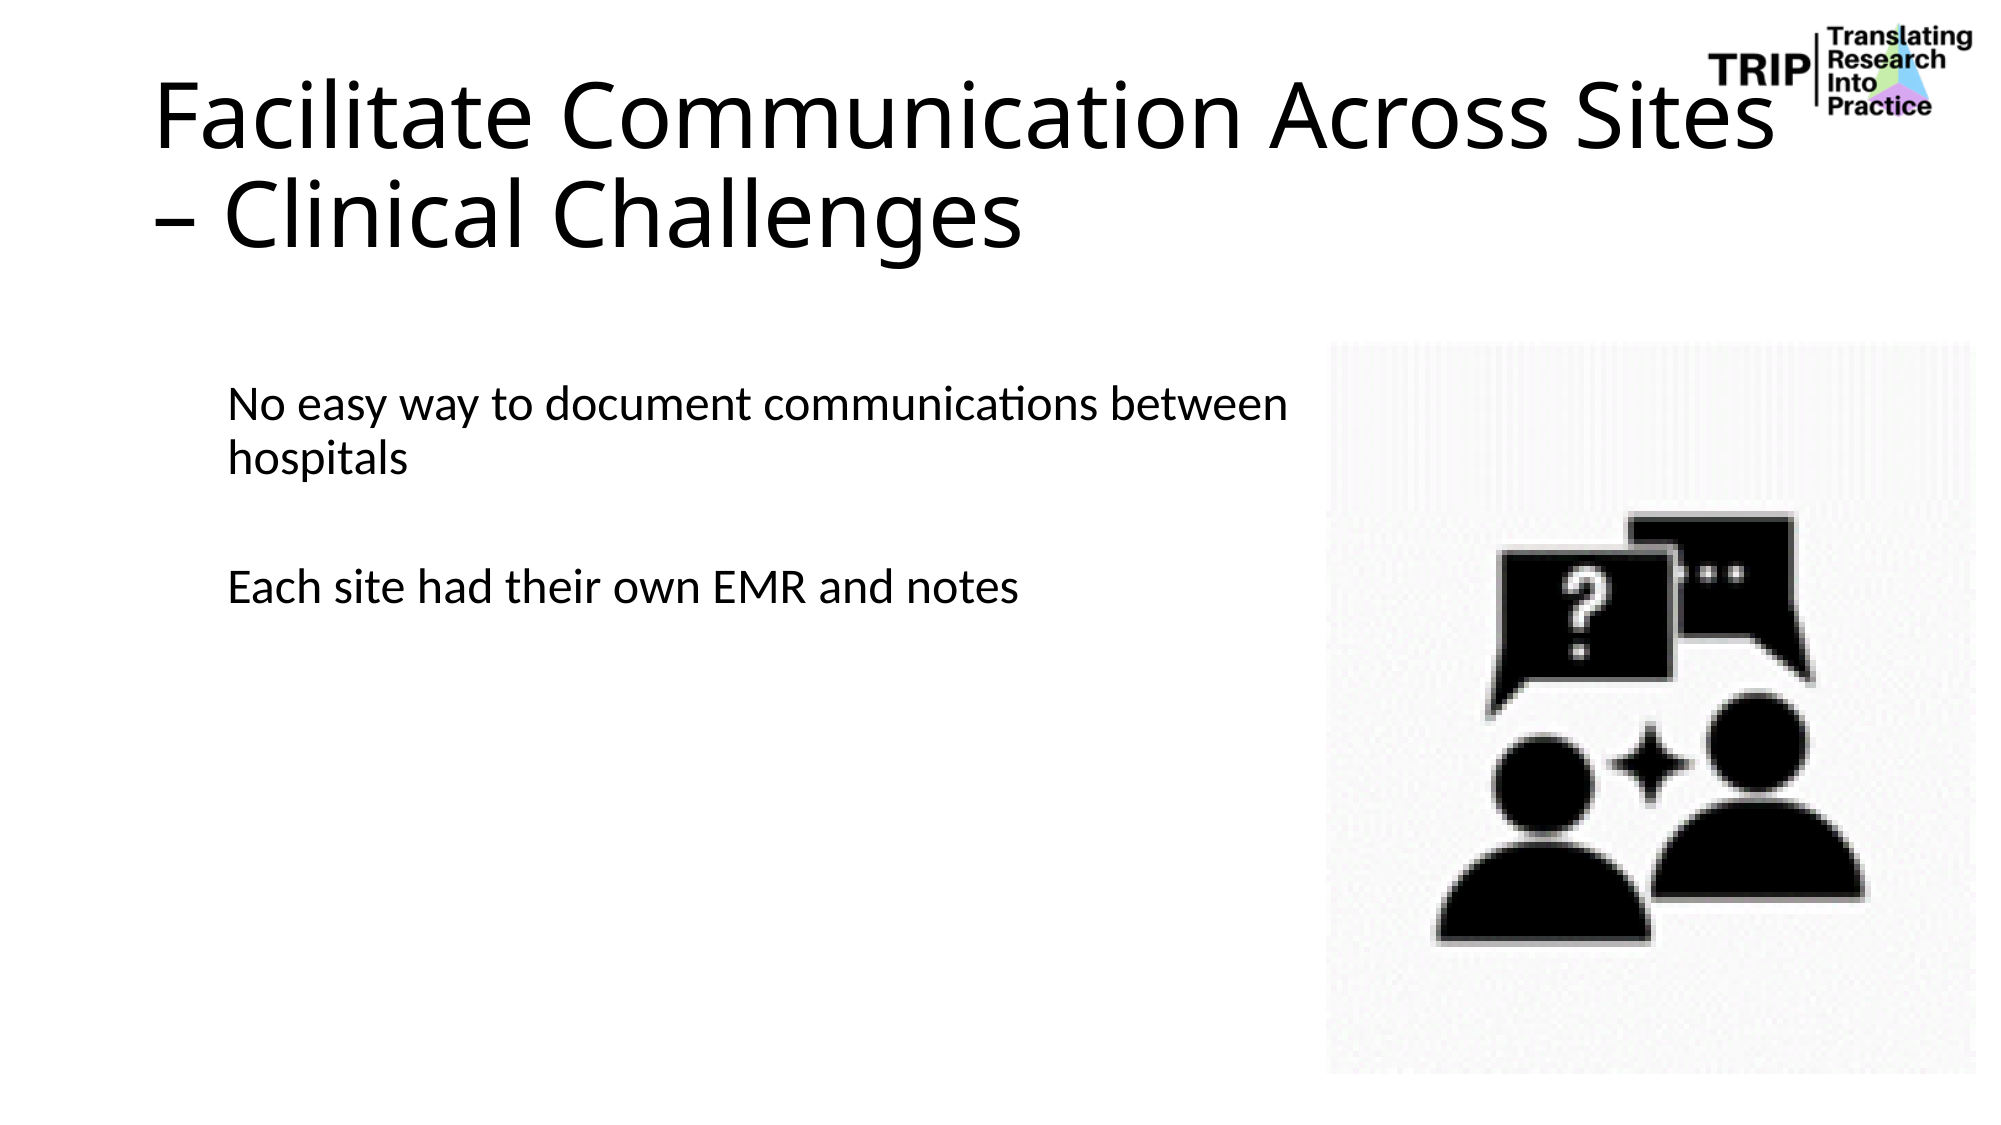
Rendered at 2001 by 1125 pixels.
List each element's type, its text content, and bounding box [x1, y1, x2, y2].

picture [1704, 18, 1976, 123]
title Facilitate Communication Across Sites – Clinical Challenges [137, 59, 1863, 278]
list No easy way to document communications between hospitals Each site had their own EMR and notes [137, 299, 1326, 1014]
picture [1326, 341, 1976, 1074]
